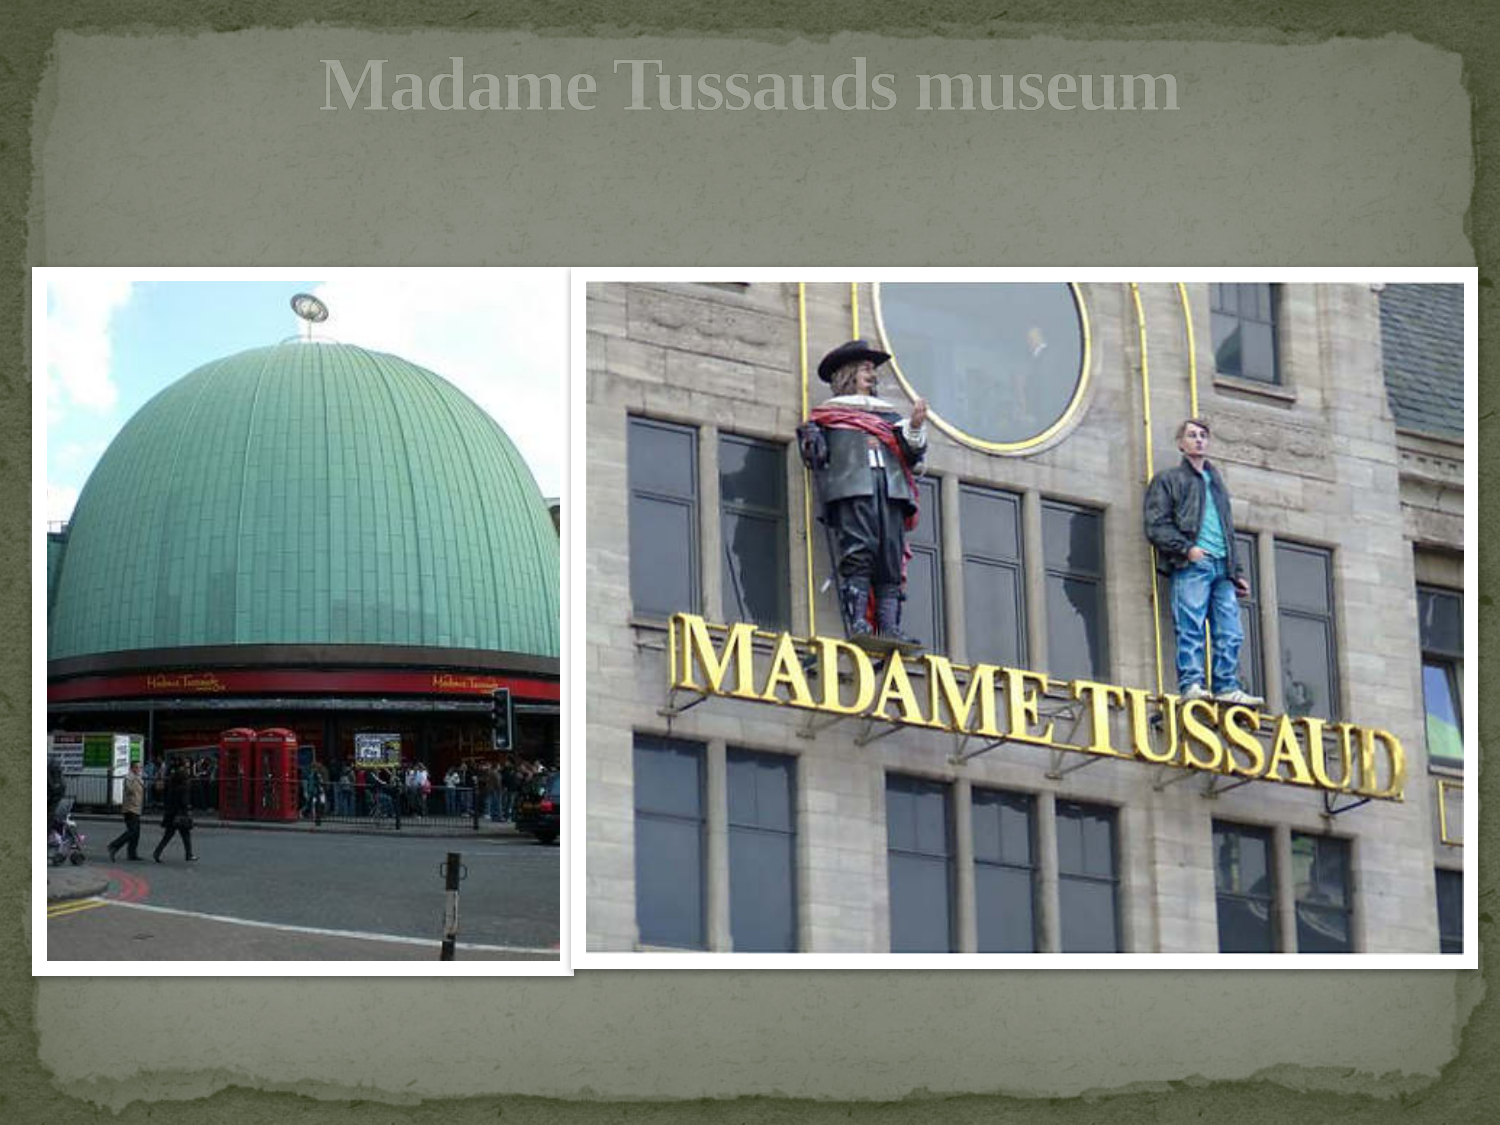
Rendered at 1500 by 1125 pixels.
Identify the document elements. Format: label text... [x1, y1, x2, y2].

picture [586, 281, 1464, 955]
title Madame Tussauds museum [74, 24, 1425, 225]
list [49, 284, 558, 959]
